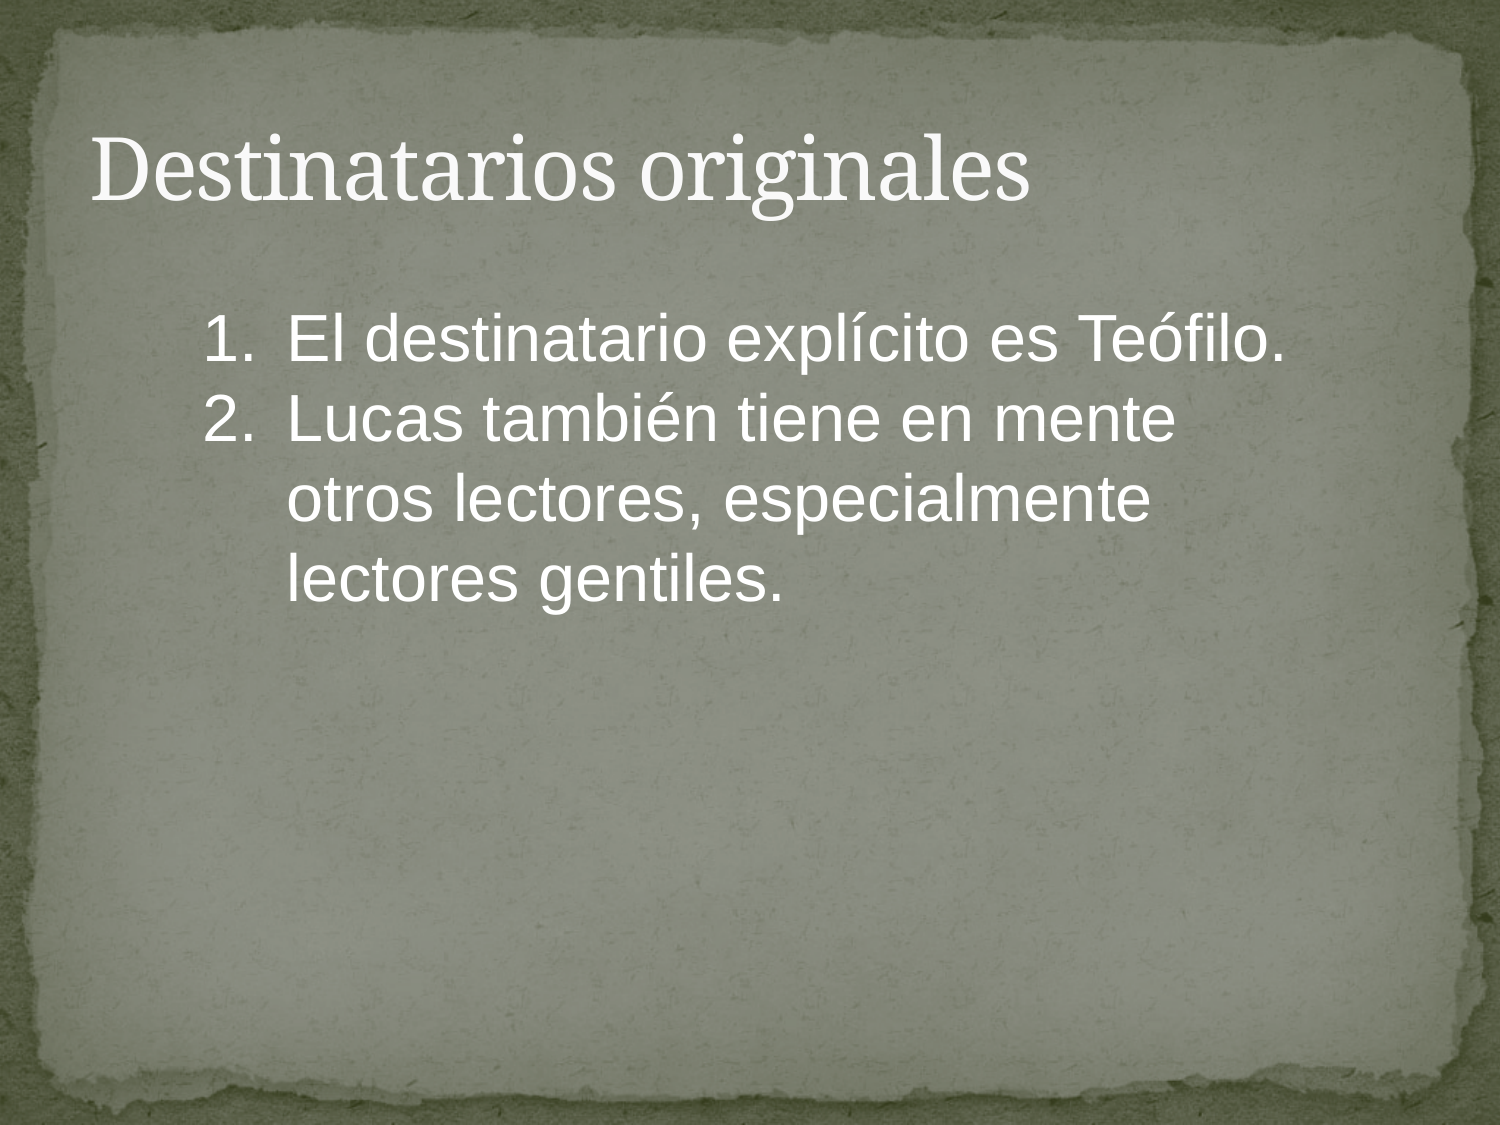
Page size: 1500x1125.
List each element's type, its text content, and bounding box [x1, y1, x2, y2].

title Destinatarios originales [74, 24, 1425, 225]
list [75, 249, 1425, 1000]
text_box El destinatario explícito es Teófilo. Lucas también tiene en mente otros lectores, especialmente lectores gentiles. [112, 287, 1325, 622]
